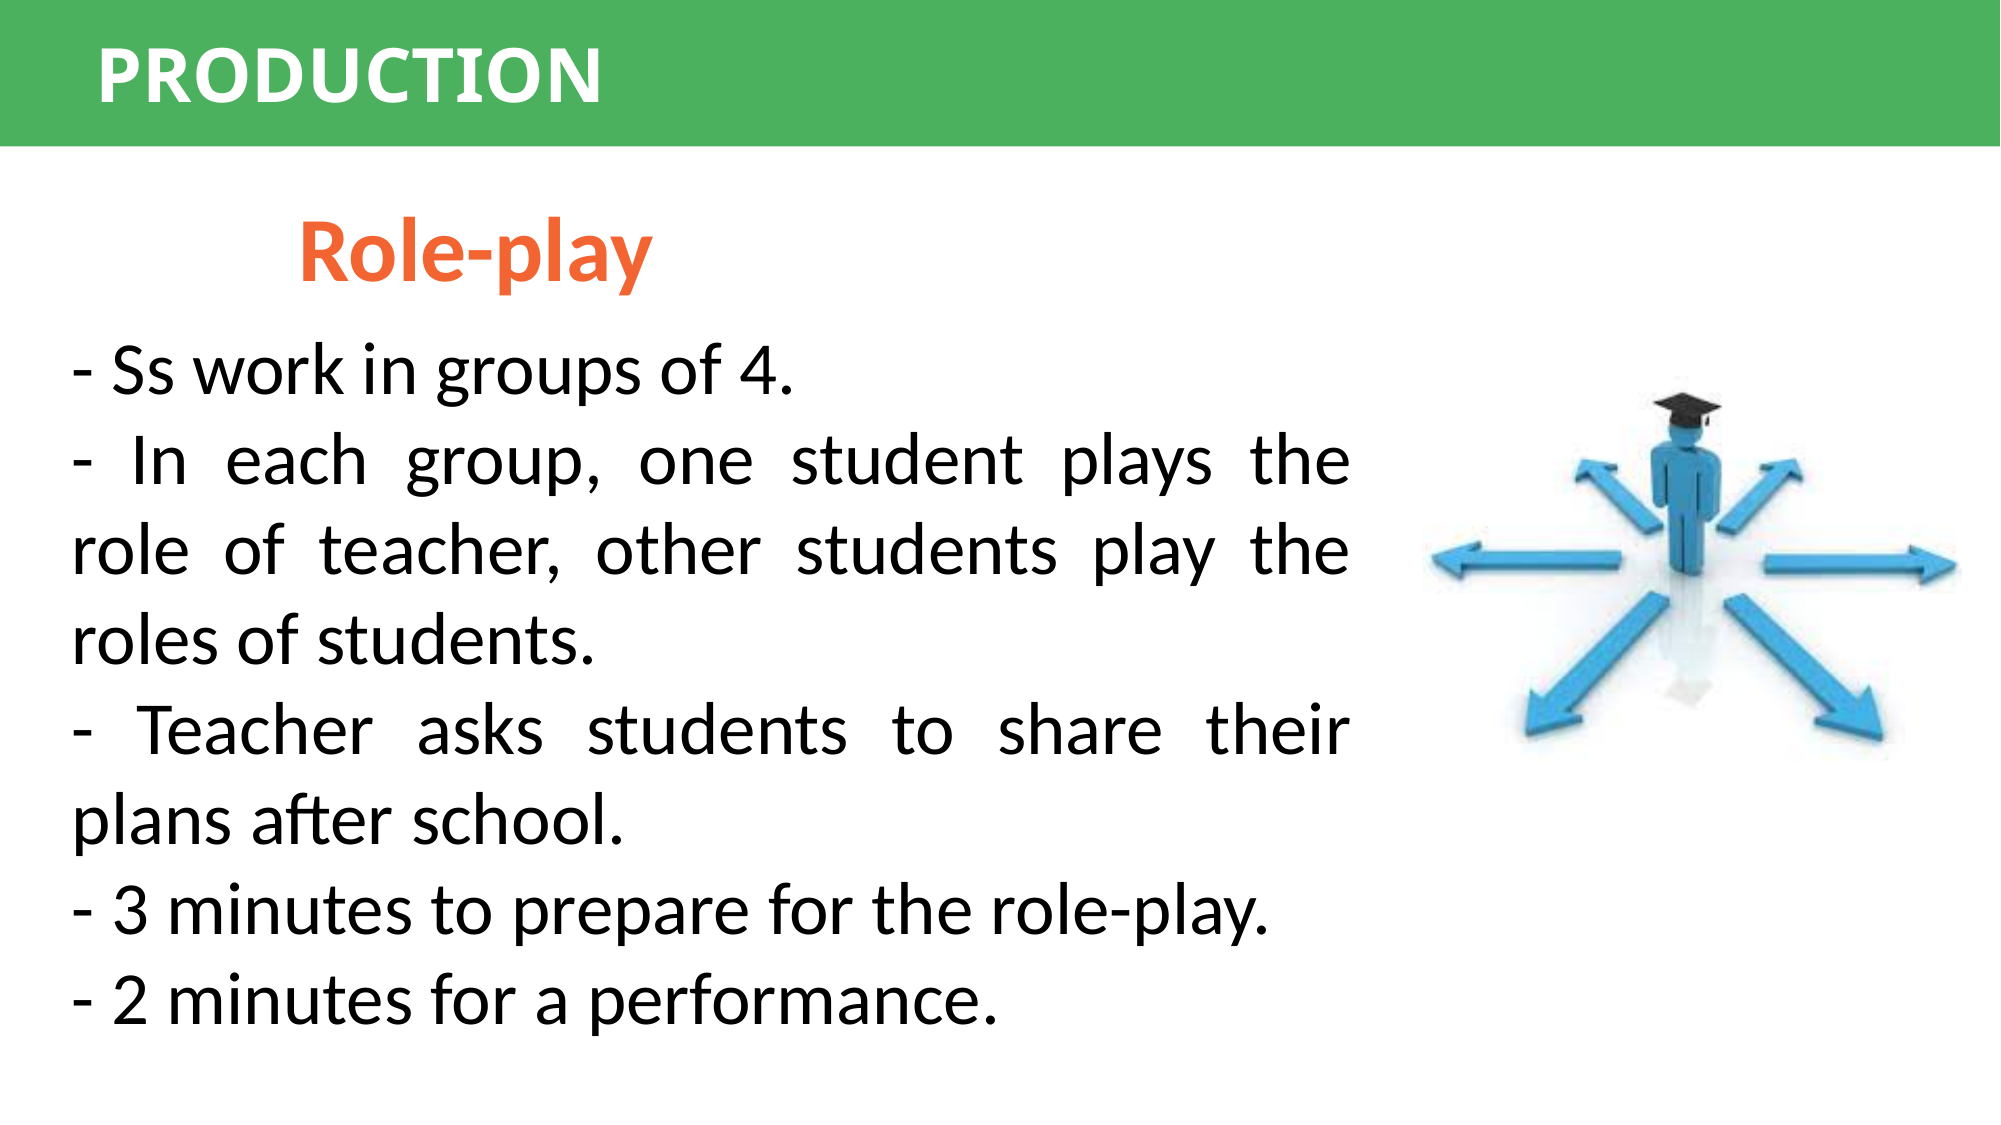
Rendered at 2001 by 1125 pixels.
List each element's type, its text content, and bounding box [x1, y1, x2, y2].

text_box [0, 0, 2000, 147]
picture [1422, 360, 1962, 765]
text_box Role-play [284, 182, 1588, 307]
text_box - Ss work in groups of 4. - In each group, one student plays the role of teacher, other students play the roles of students. - Teacher asks students to share their plans after school. - 3 minutes to prepare for the role-play. - 2 minutes for a performance. [56, 311, 1367, 1047]
text_box PRODUCTION [81, 20, 831, 125]
